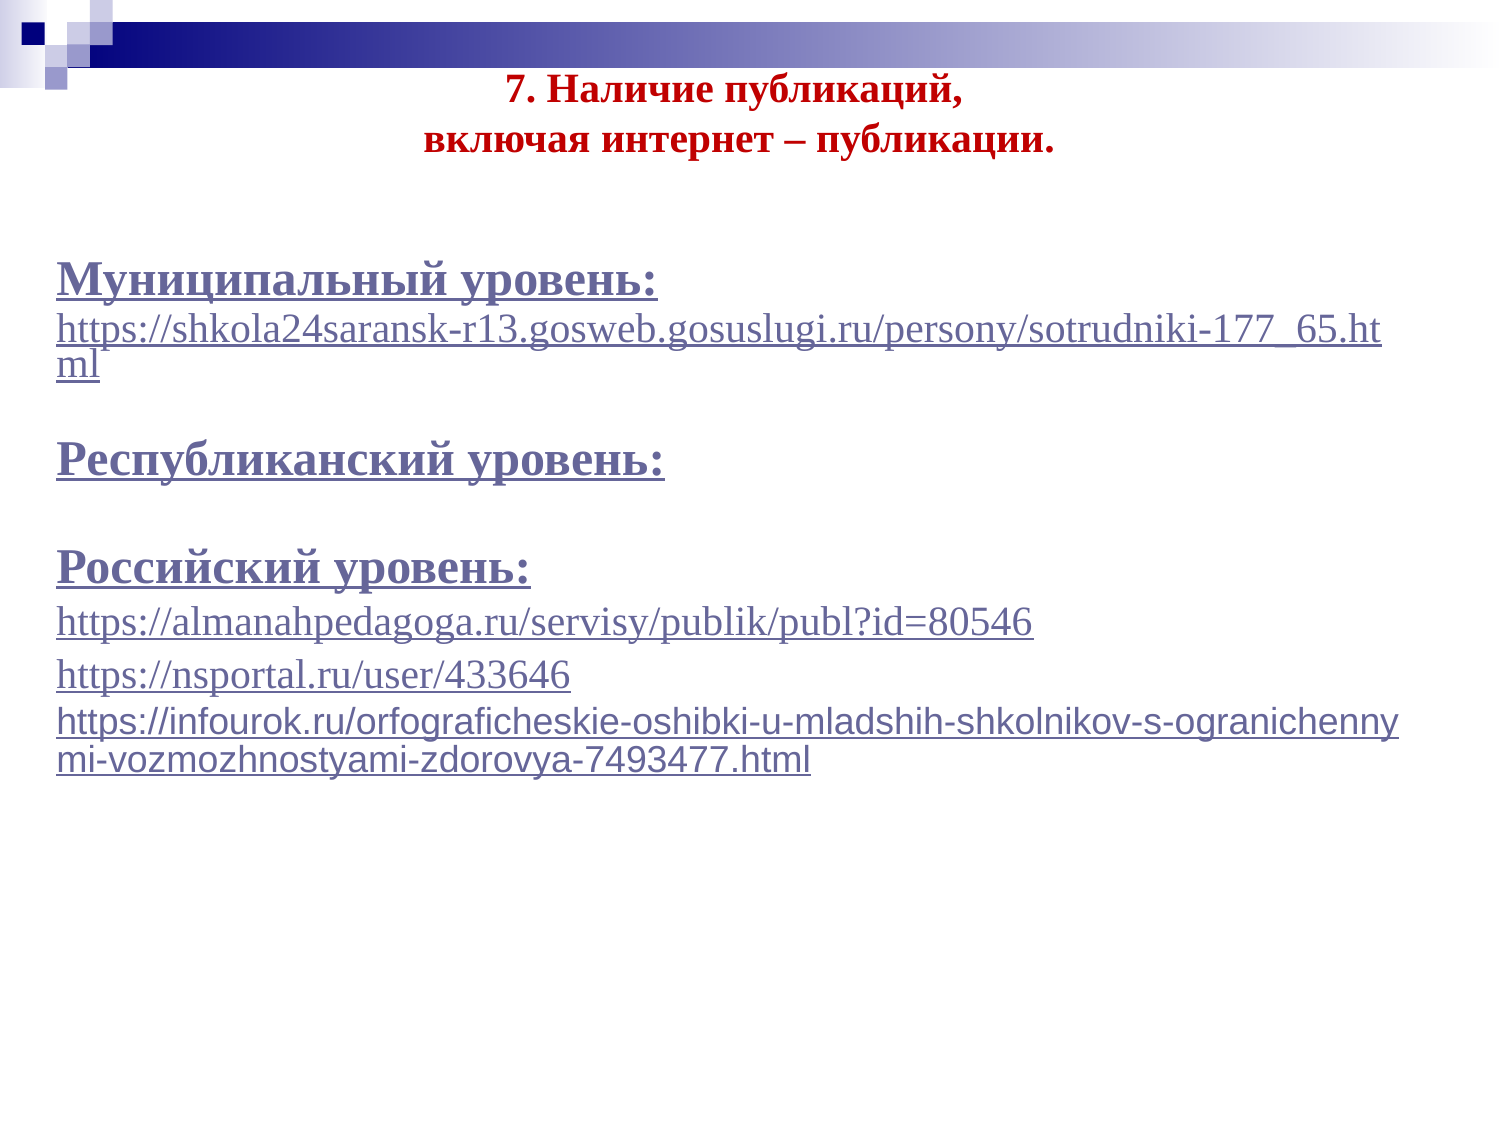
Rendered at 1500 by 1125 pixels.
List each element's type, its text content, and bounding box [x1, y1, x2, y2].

title 7. Наличие публикаций, включая интернет – публикации. [76, 78, 1402, 184]
list Муниципальный уровень: https://shkola24saransk-r13.gosweb.gosuslugi.ru/persony/sotrudniki-177_65.html Республиканский уровень: Российский уровень: https://almanahpedagoga.ru/servisy/publik/publ?id=80546 https://nsportal.ru/user/433646 https://infourok.ru/orfograficheskie-oshibki-u-mladshih-shkolnikov-s-ogranichennymi-vozmozhnostyami-zdorovya-7493477.html [41, 184, 1425, 1024]
